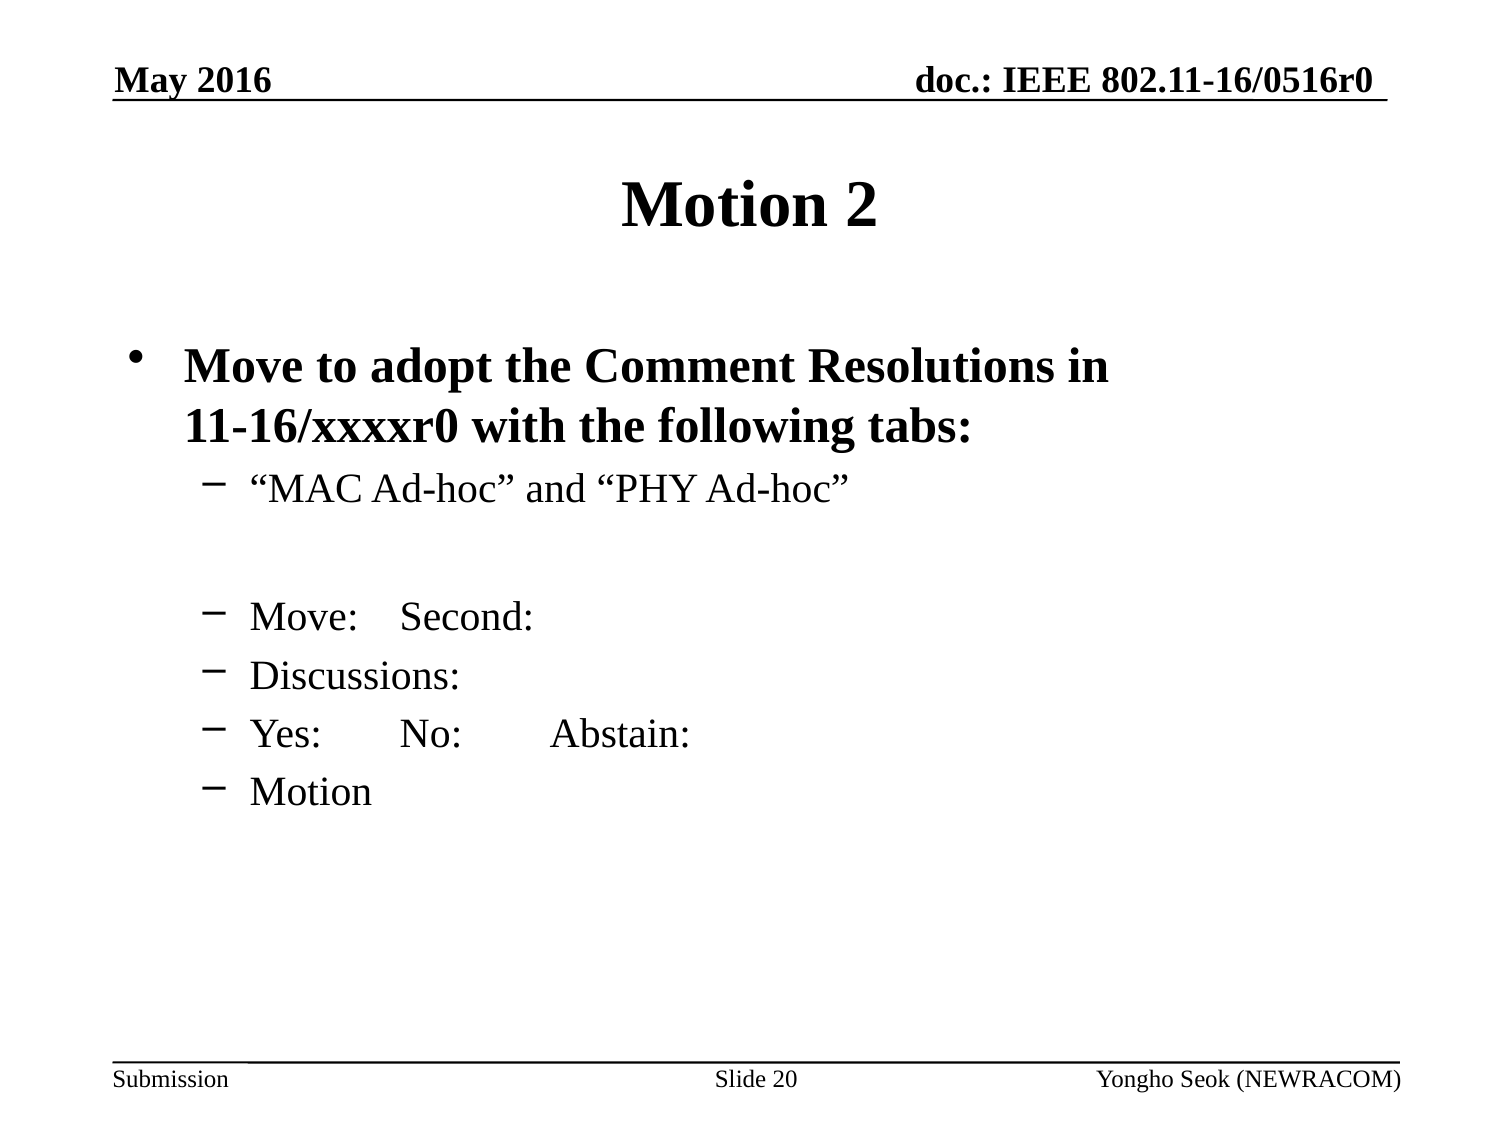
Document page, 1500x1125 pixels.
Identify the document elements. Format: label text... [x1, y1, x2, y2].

list Move to adopt the Comment Resolutions in 11-16/xxxxr0 with the following tabs: “MAC Ad-hoc” and “PHY Ad-hoc” Move: Second: Discussions: Yes: No: Abstain: Motion [112, 324, 1388, 1001]
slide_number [114, 54, 274, 101]
slide_number Slide 20 [712, 1061, 800, 1093]
footer Yongho Seok (NEWRACOM) [1092, 1061, 1402, 1093]
title Motion 2 [112, 112, 1388, 288]
